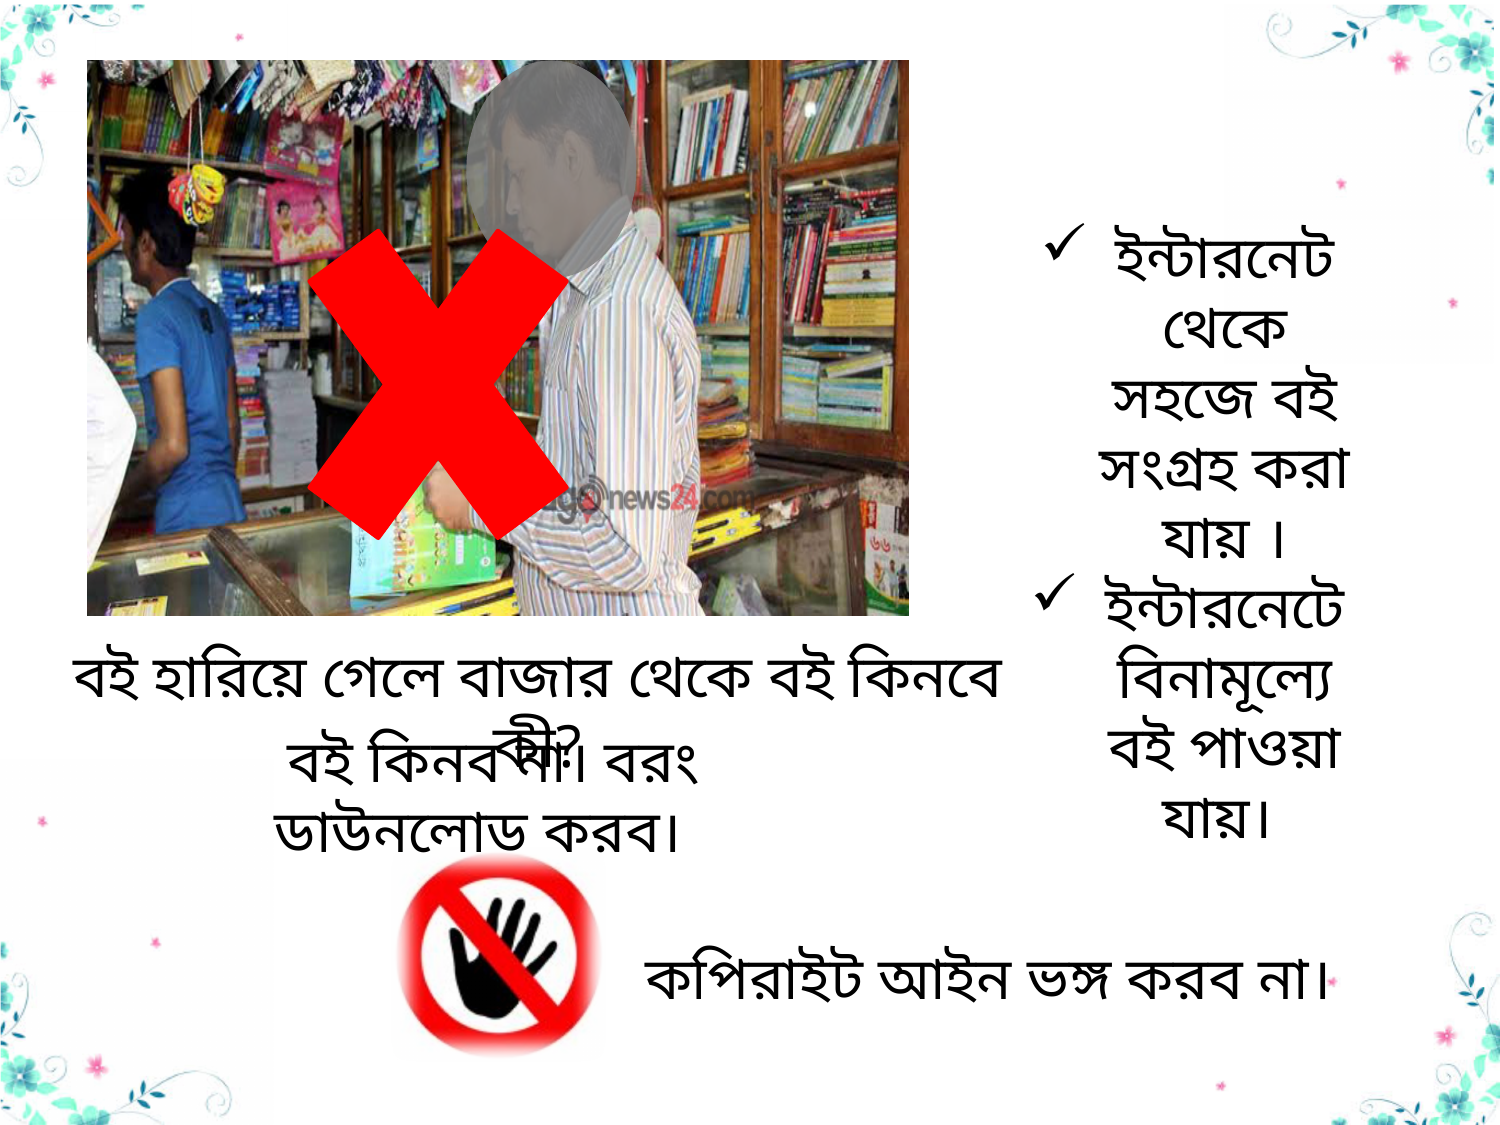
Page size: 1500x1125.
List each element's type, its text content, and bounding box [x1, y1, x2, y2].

picture [1, 5, 288, 219]
picture [389, 846, 607, 1064]
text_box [87, 60, 910, 616]
text_box কপিরাইট আইন ভঙ্গ করব না। [619, 933, 1388, 1019]
text_box ইন্টারনেট থেকে সহজে বই সংগ্রহ করা যায় । ইন্টারনেটে বিনামূল্যে বই পাওয়া যায়। [999, 212, 1375, 858]
picture [1164, 873, 1500, 1125]
picture [1225, 5, 1493, 364]
picture [1, 760, 274, 1124]
text_box বই কিনব না। বরং ডাউনলোড করব। [149, 717, 838, 872]
text_box বই হারিয়ে গেলে বাজার থেকে বই কিনবে কী? [24, 631, 999, 786]
